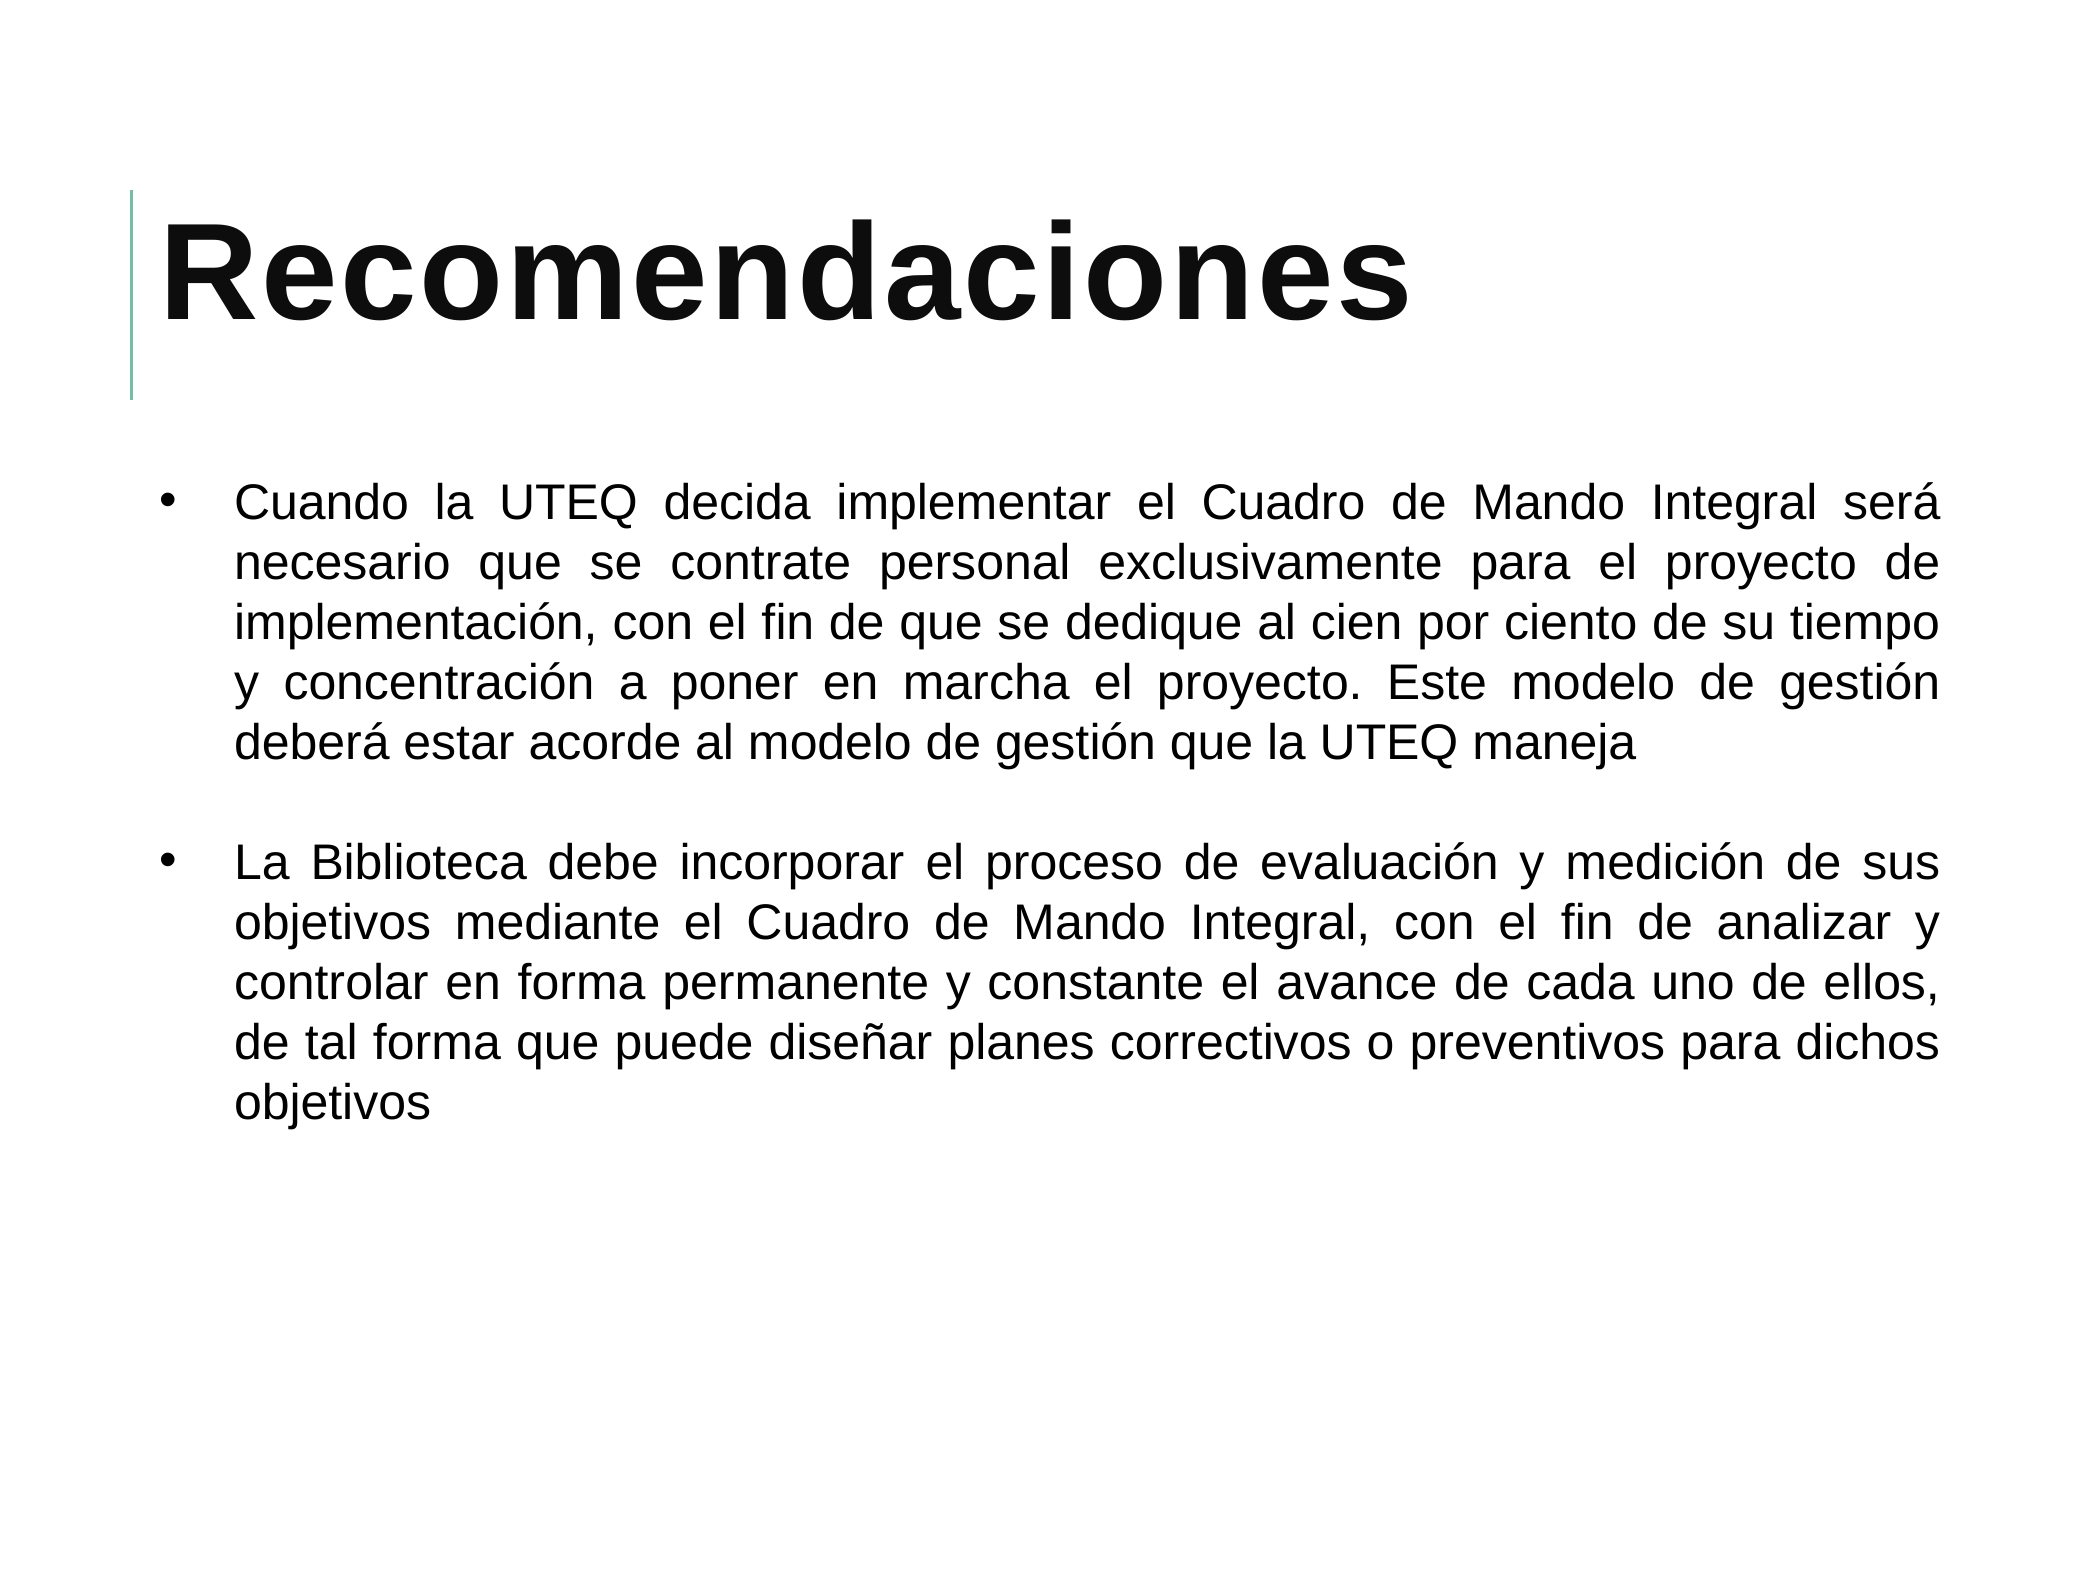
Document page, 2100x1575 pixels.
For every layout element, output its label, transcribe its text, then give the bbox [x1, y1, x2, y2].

title Recomendaciones [144, 127, 1956, 433]
text_box Cuando la UTEQ decida implementar el Cuadro de Mando Integral será necesario que se contrate personal exclusivamente para el proyecto de implementación, con el fin de que se dedique al cien por ciento de su tiempo y concentración a poner en marcha el proyecto. Este modelo de gestión deberá estar acorde al modelo de gestión que la UTEQ maneja La Biblioteca debe incorporar el proceso de evaluación y medición de sus objetivos mediante el Cuadro de Mando Integral, con el fin de analizar y controlar en forma permanente y constante el avance de cada uno de ellos, de tal forma que puede diseñar planes correctivos o preventivos para dichos objetivos [144, 461, 1956, 1137]
